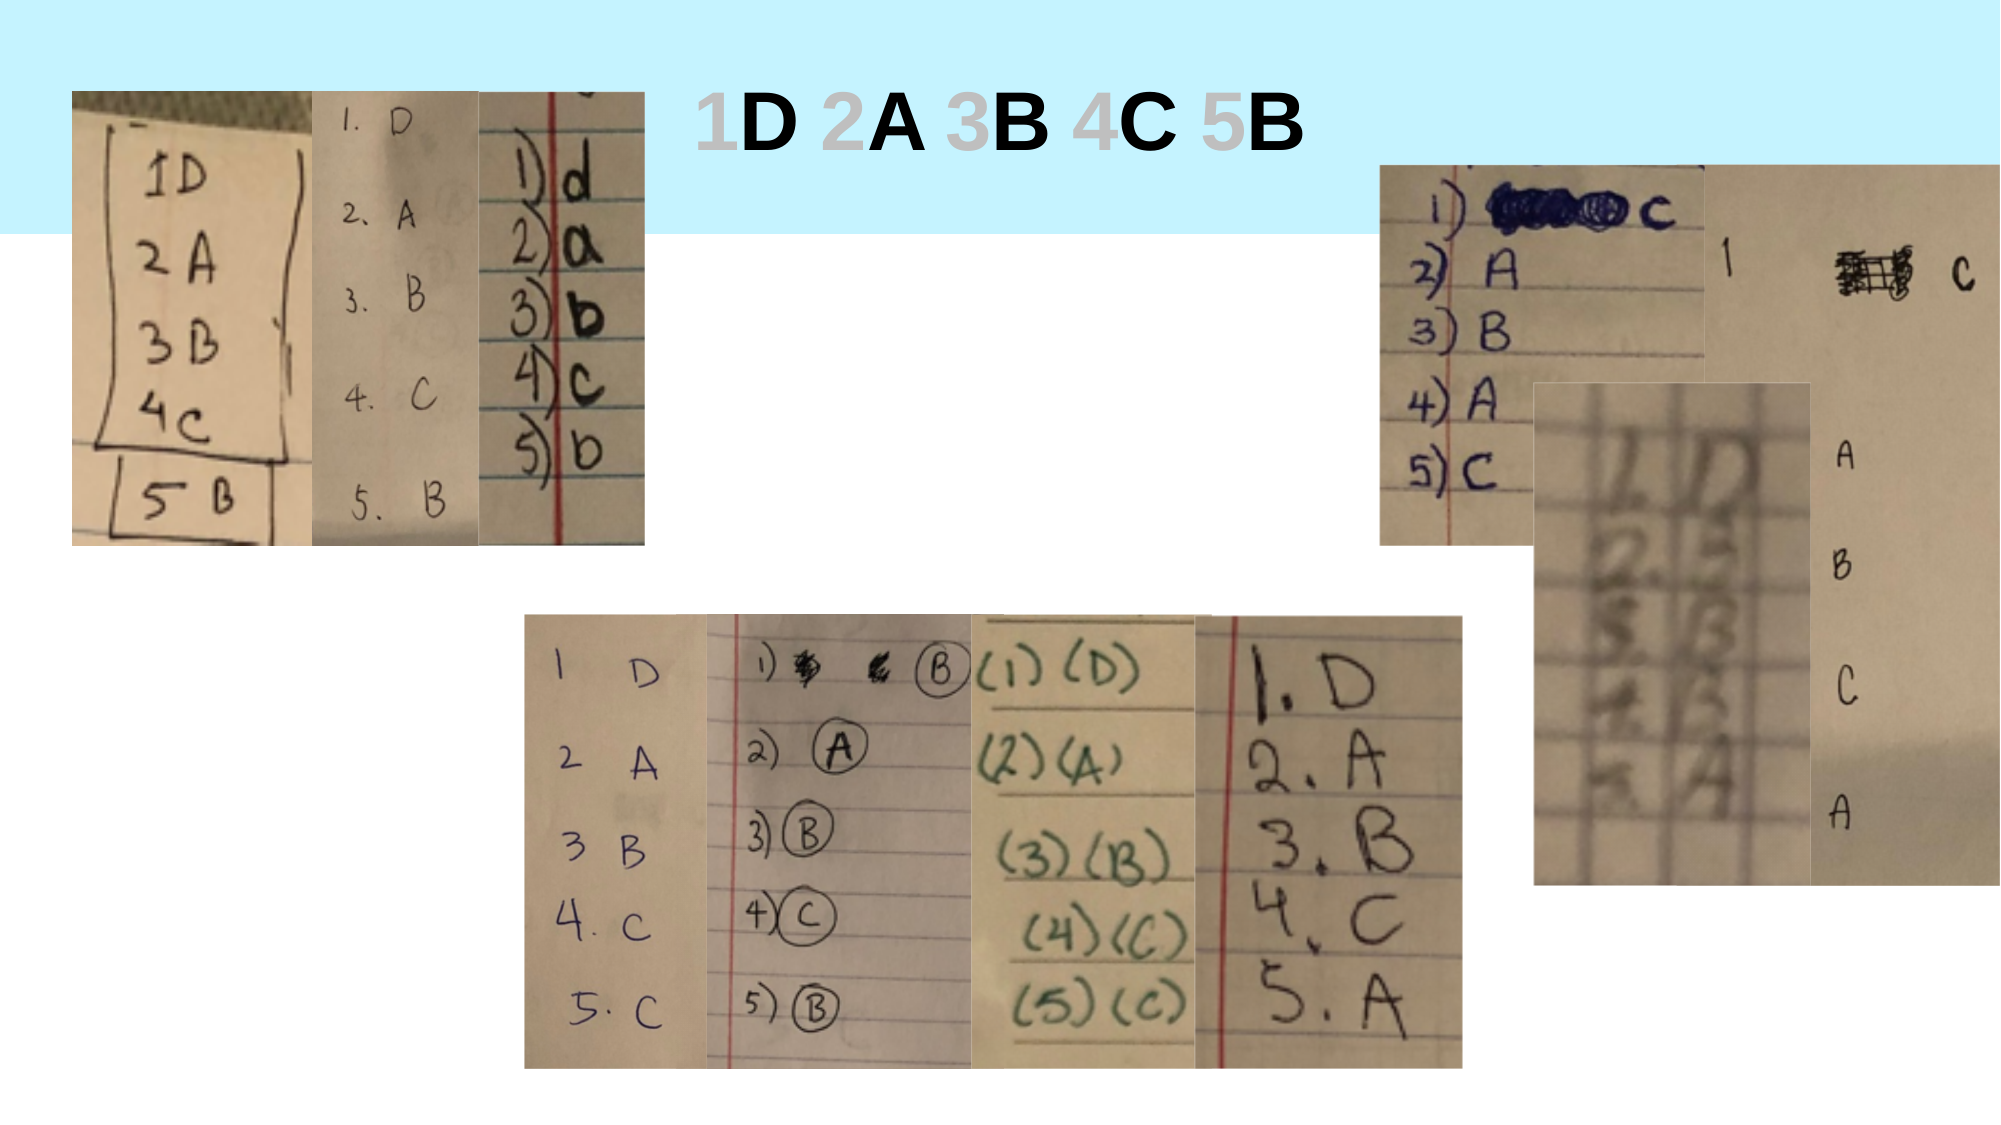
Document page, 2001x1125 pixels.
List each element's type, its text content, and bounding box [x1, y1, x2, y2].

title 1D 2A 3B 4C 5B [0, 0, 2000, 234]
picture [488, 411, 644, 545]
picture [72, 91, 304, 547]
picture [334, 234, 790, 403]
picture [311, 91, 479, 547]
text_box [1378, 163, 2000, 886]
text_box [523, 613, 1463, 1069]
picture [488, 93, 644, 227]
